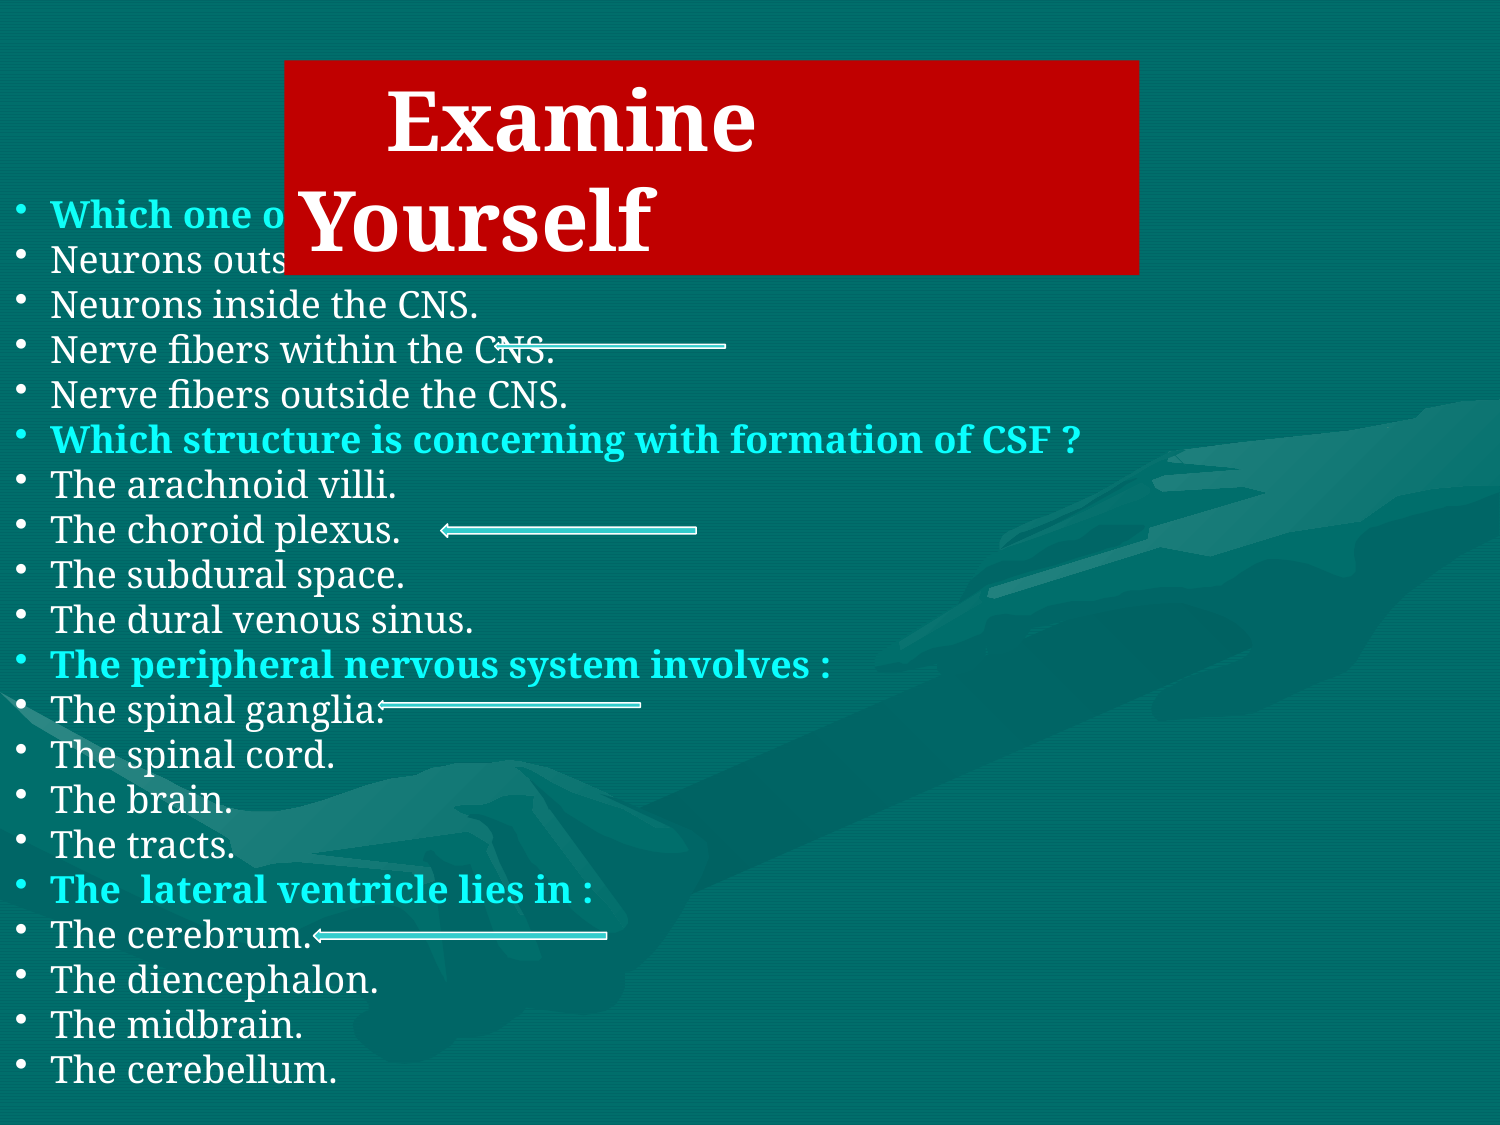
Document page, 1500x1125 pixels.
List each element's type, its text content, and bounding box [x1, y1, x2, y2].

text_box [378, 700, 641, 710]
text_box Examine Yourself [284, 60, 1140, 276]
text_box [494, 342, 726, 350]
text_box Which one of the following is related to the tract? Neurons outside the CNS. Neurons inside the CNS. Nerve fibers within the CNS. Nerve fibers outside the CNS. Which structure is concerning with formation of CSF ? The arachnoid villi. The choroid plexus. The subdural space. The dural venous sinus. The peripheral nervous system involves : The spinal ganglia. The spinal cord. The brain. The tracts. The lateral ventricle lies in : The cerebrum. The diencephalon. The midbrain. The cerebellum. [0, 183, 1500, 1099]
text_box [440, 523, 697, 538]
text_box [313, 929, 607, 943]
